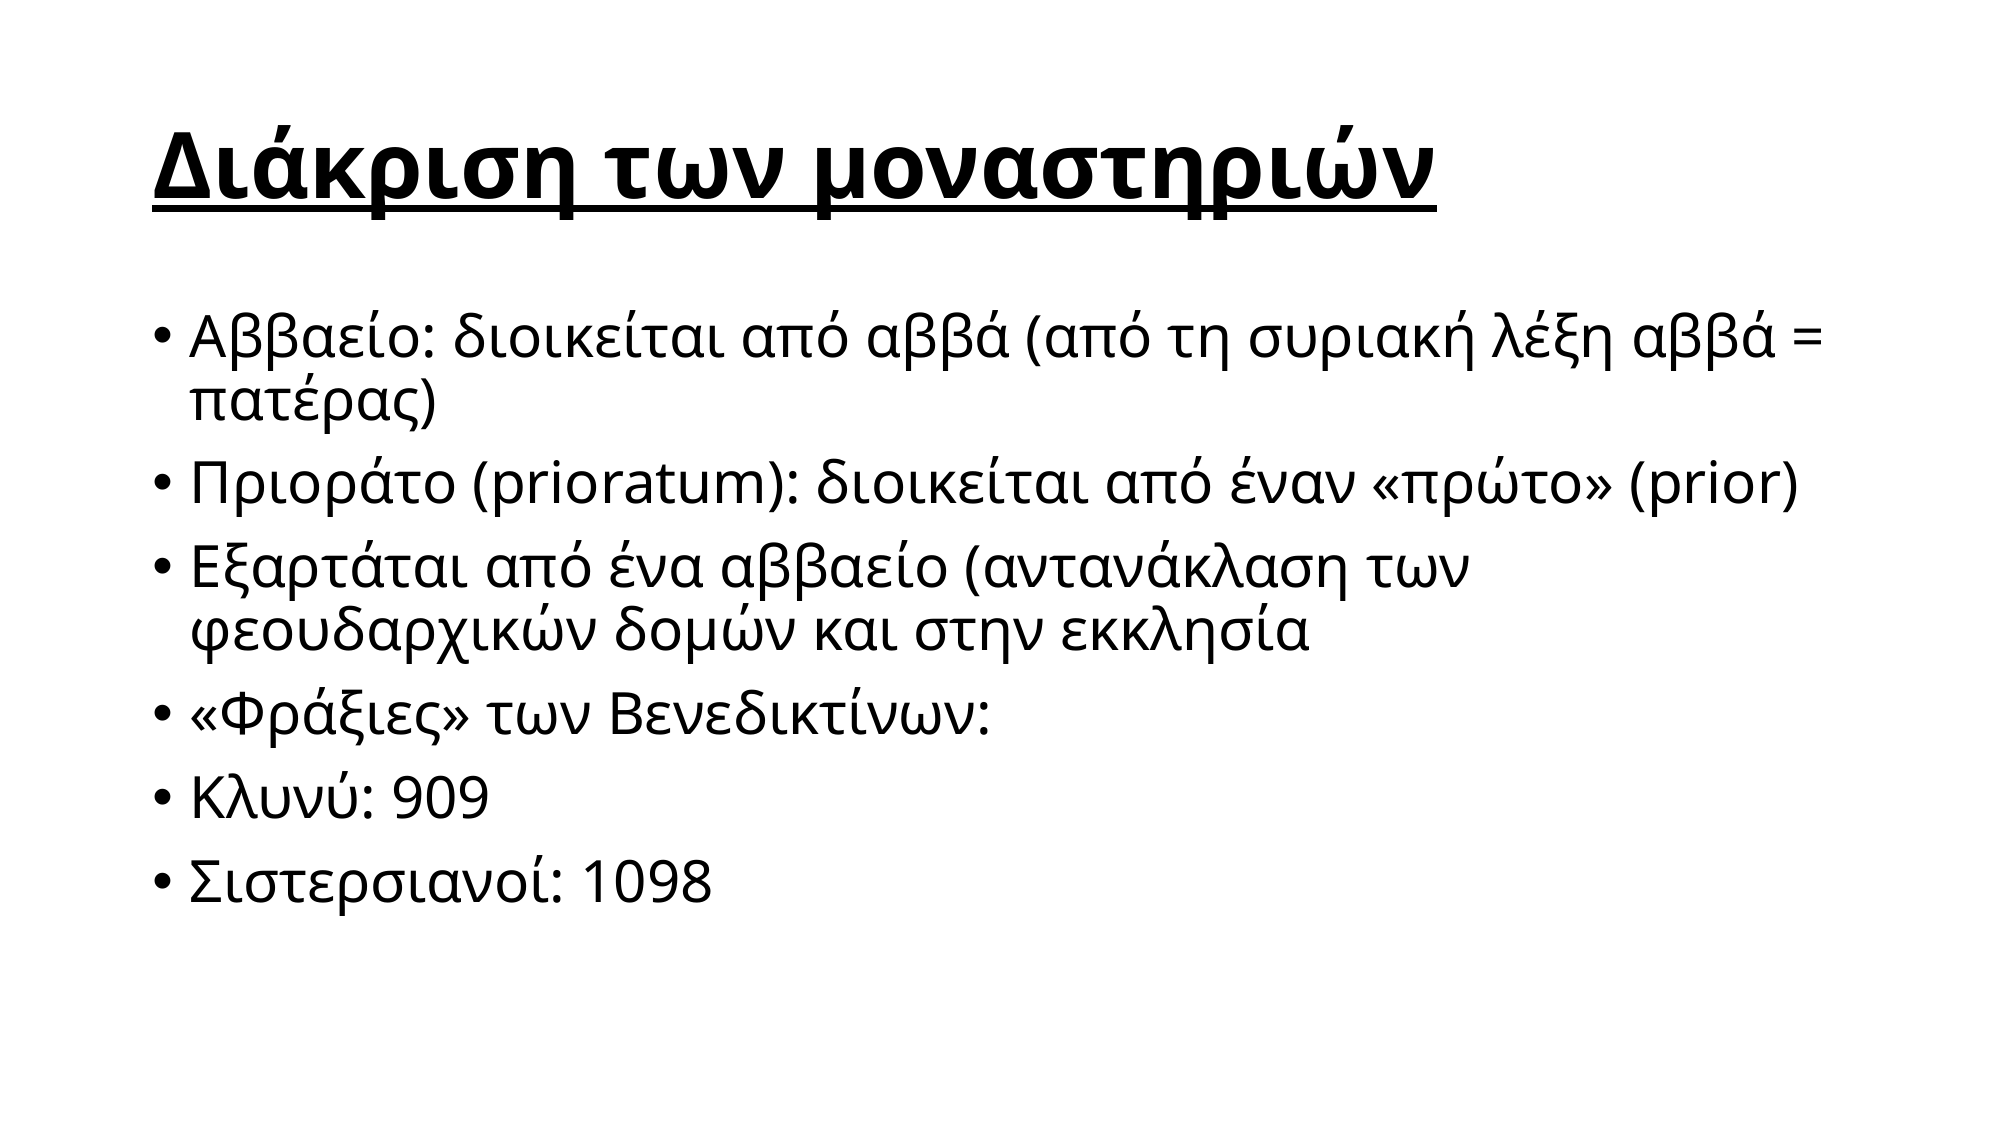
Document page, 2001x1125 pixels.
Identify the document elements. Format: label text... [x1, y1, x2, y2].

list Αββαείο: διοικείται από αββά (από τη συριακή λέξη αββά = πατέρας) Πριοράτο (prioratum): διοικείται από έναν «πρώτο» (prior) Εξαρτάται από ένα αββαείο (αντανάκλαση των φεουδαρχικών δομών και στην εκκλησία «Φράξιες» των Βενεδικτίνων: Κλυνύ: 909 Σιστερσιανοί: 1098 [137, 299, 1863, 1014]
title Διάκριση των μοναστηριών [137, 59, 1863, 278]
